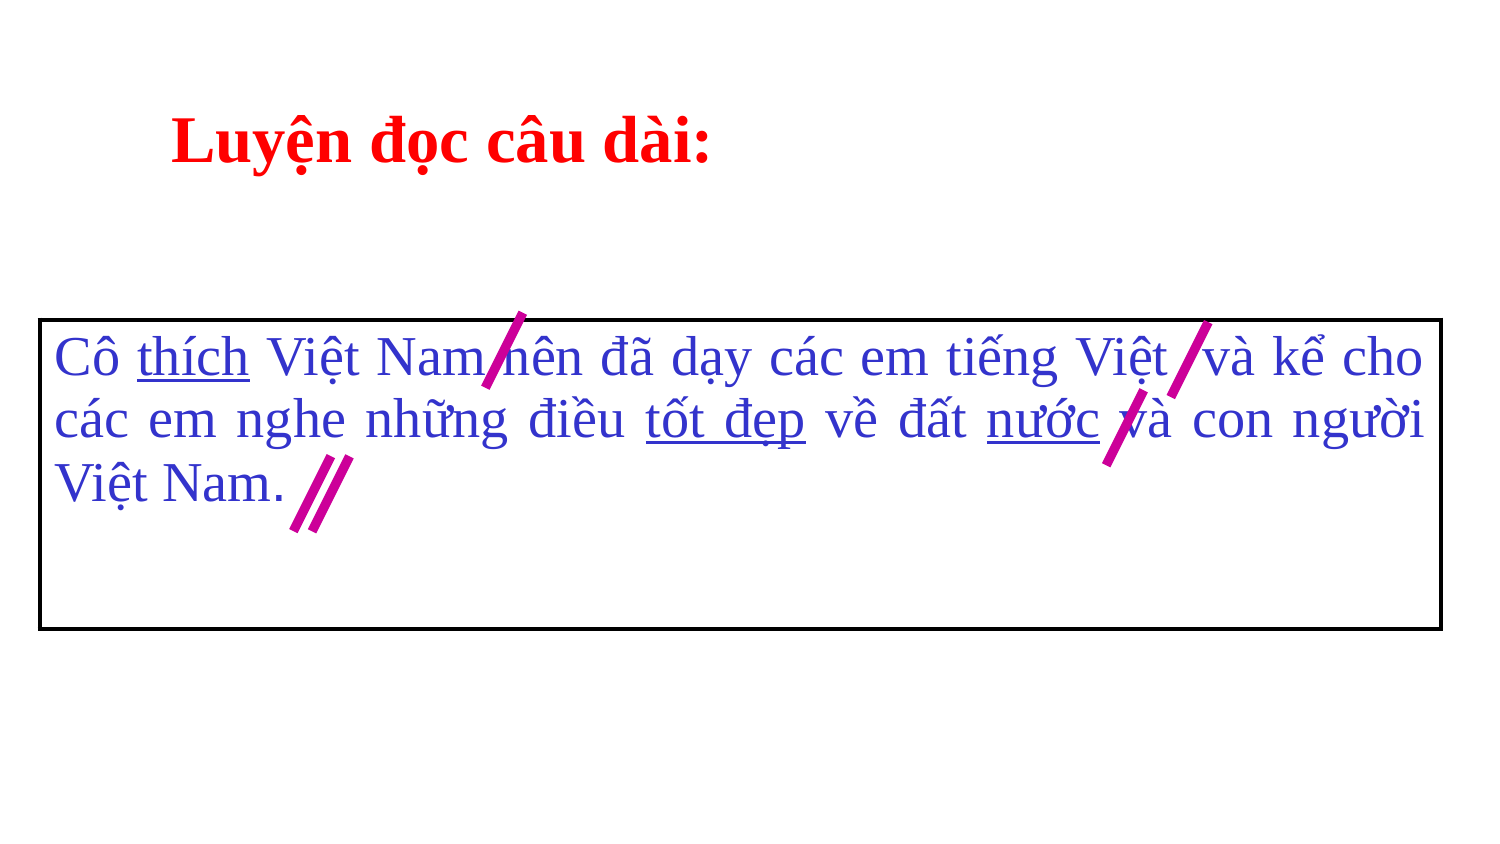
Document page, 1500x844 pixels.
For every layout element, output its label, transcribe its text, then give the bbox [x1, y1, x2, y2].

text_box Luyện đọc câu dài: [156, 88, 907, 184]
table_header Cô thích Việt Nam nên đã dạy các em tiếng Việt và kể cho các em nghe những điều tốt đẹp về đất nước và con người Việt Nam. [42, 322, 1439, 627]
